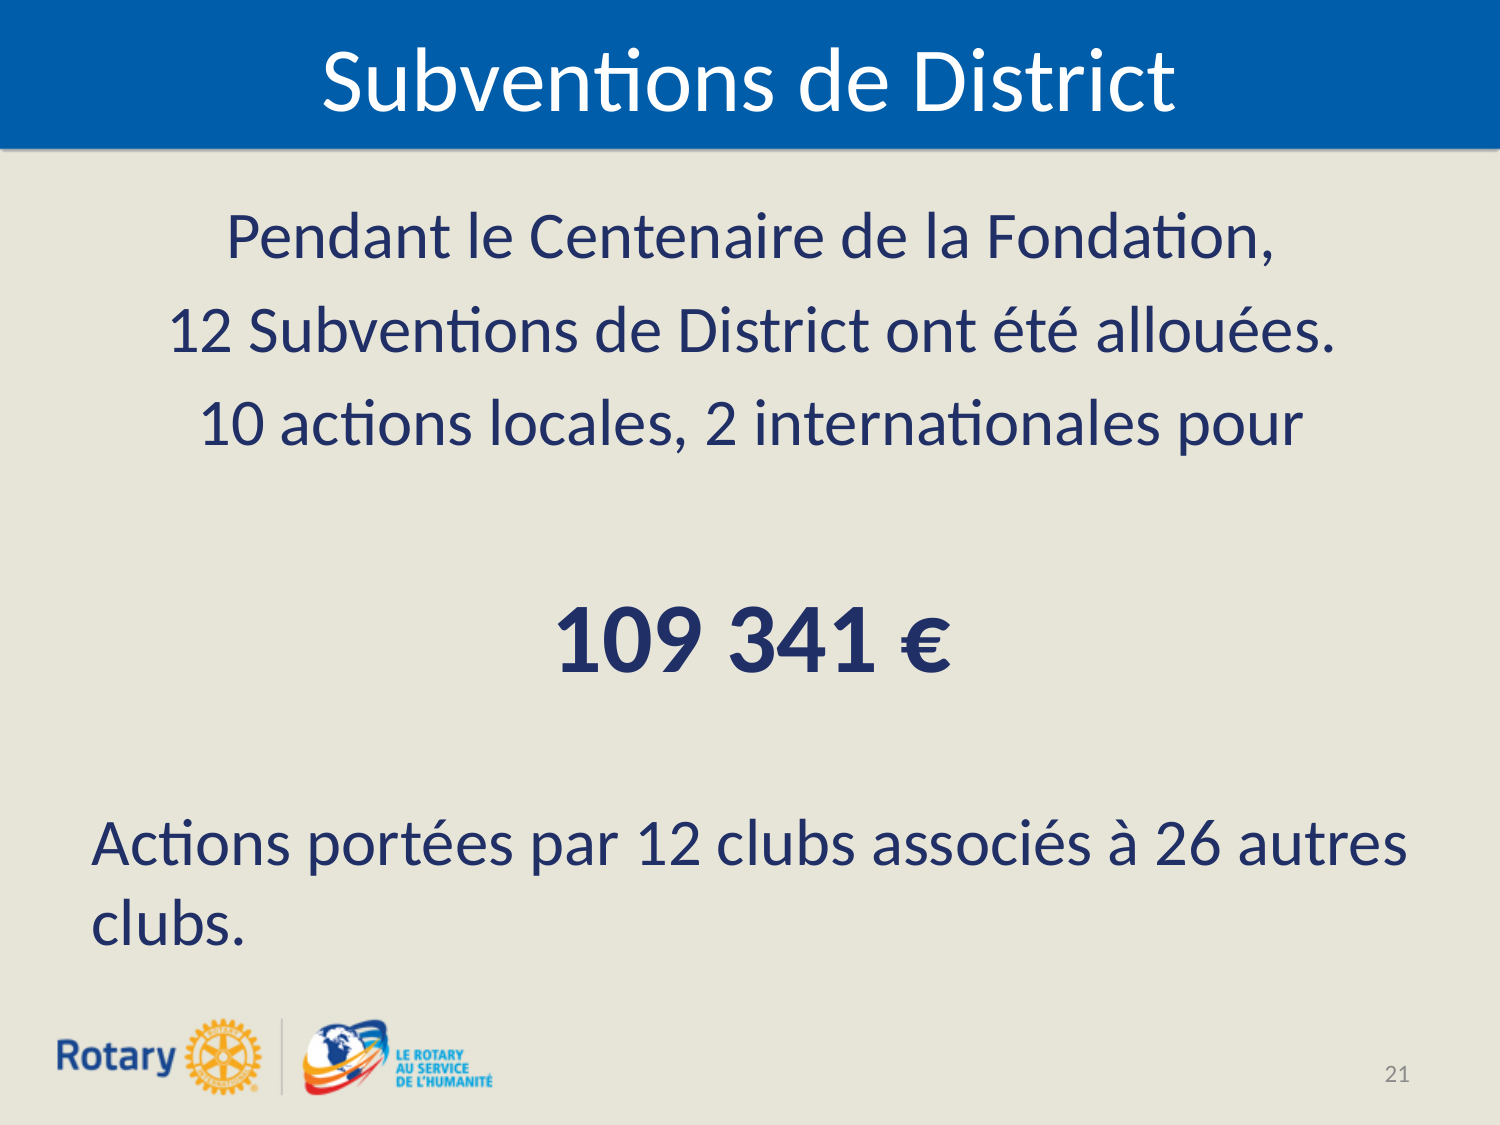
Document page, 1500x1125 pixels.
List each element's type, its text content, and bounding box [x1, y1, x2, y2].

picture [0, 0, 1500, 1125]
list Pendant le Centenaire de la Fondation, 12 Subventions de District ont été allouées. 10 actions locales, 2 internationales pour 109 341 € Actions portées par 12 clubs associés à 26 autres clubs. [76, 184, 1427, 972]
slide_number 21 [1074, 1042, 1425, 1103]
title Subventions de District [75, 0, 1425, 149]
